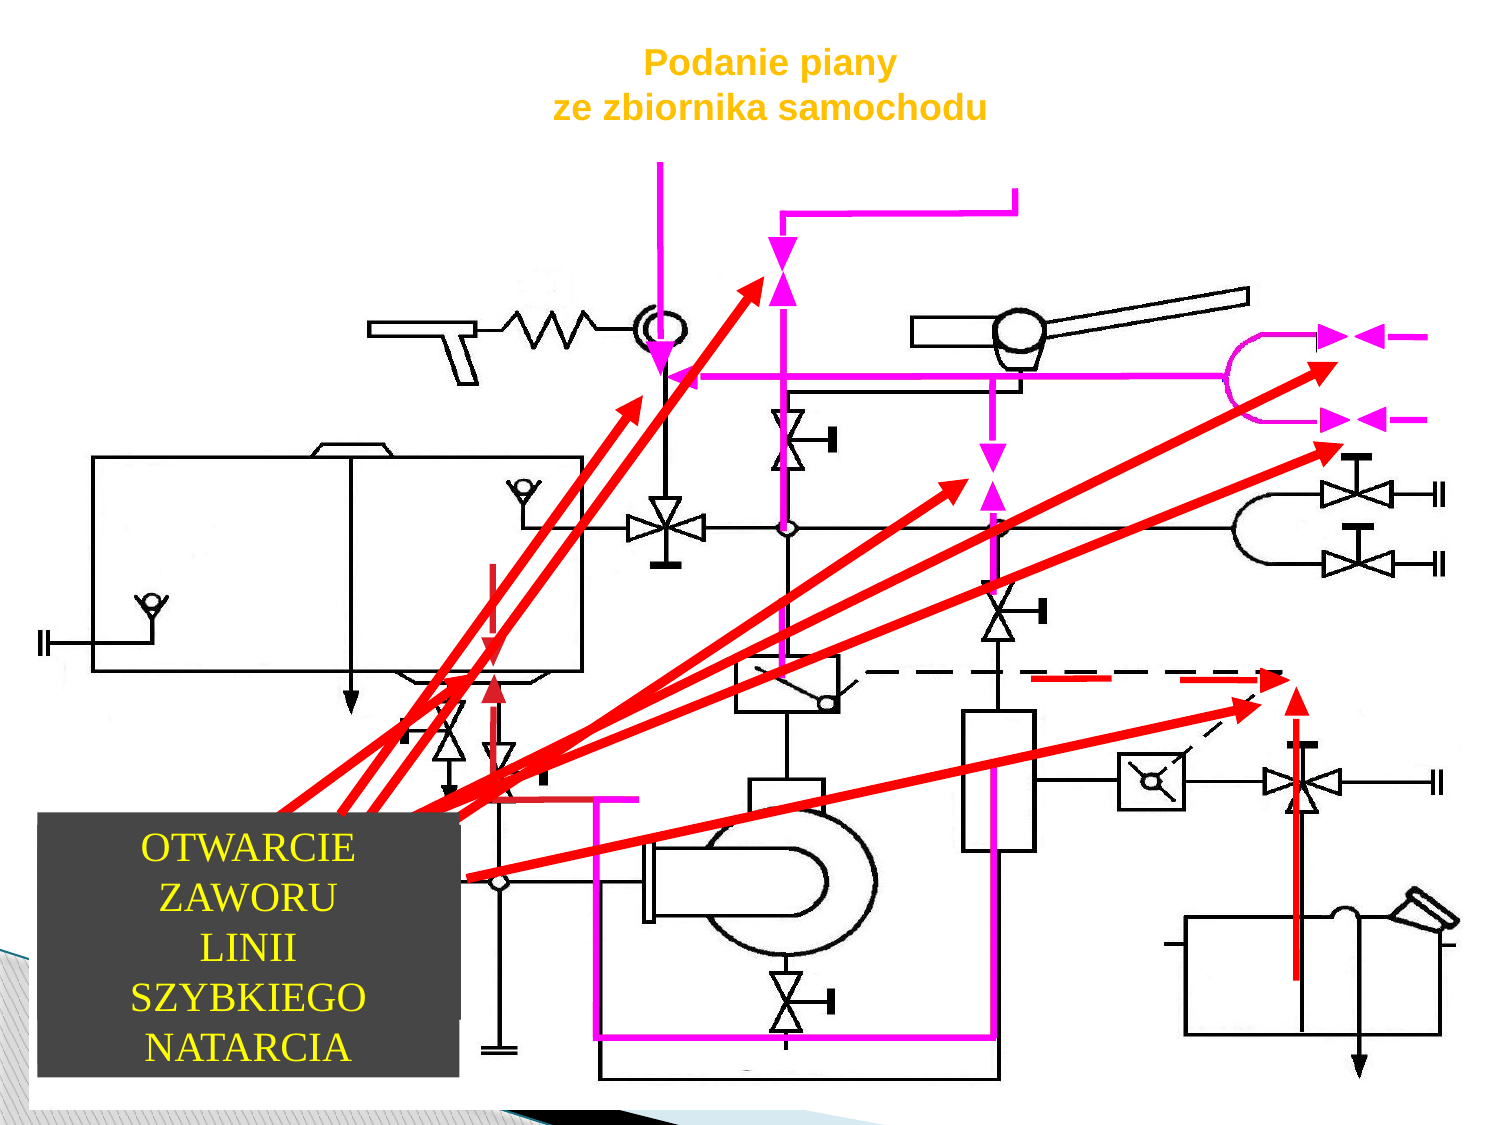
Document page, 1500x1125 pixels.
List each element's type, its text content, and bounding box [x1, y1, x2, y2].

text_box Podanie piany ze zbiornika samochodu [395, 30, 1146, 136]
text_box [1318, 324, 1350, 369]
picture [29, 255, 1480, 1110]
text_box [394, 361, 1345, 827]
text_box [770, 238, 796, 254]
